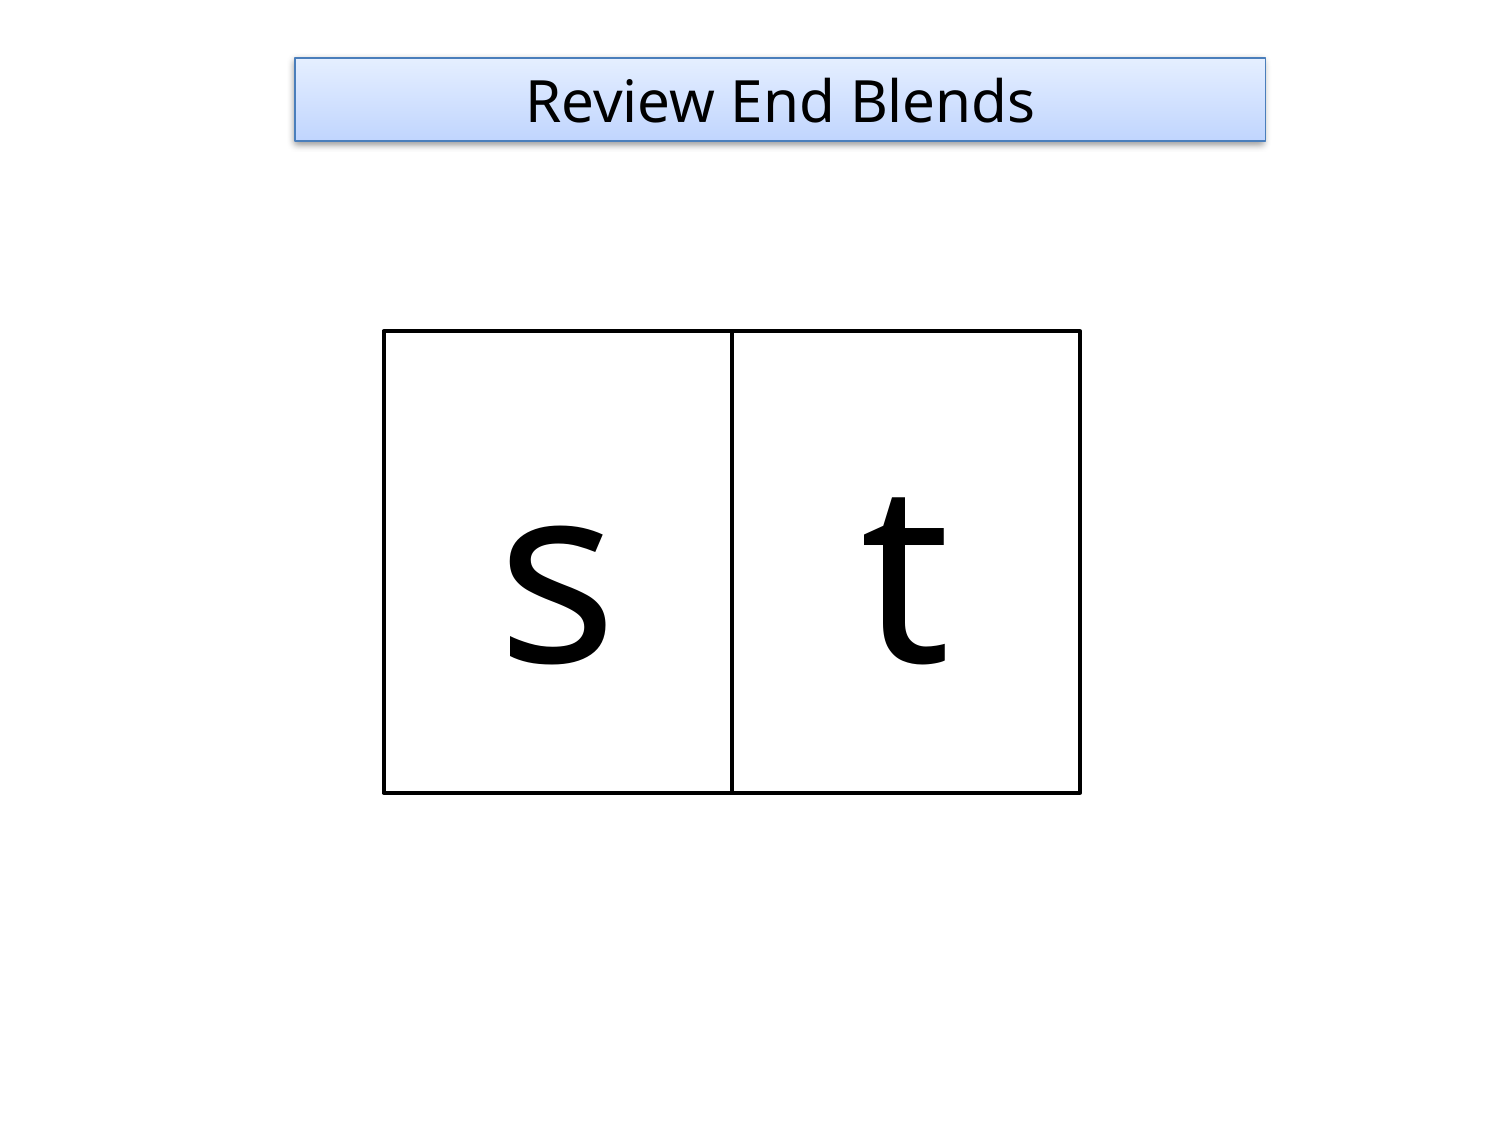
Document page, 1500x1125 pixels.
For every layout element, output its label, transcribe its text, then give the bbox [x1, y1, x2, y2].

text_box s [382, 329, 730, 795]
text_box Review End Blends [294, 57, 1266, 142]
text_box t [730, 329, 1082, 795]
